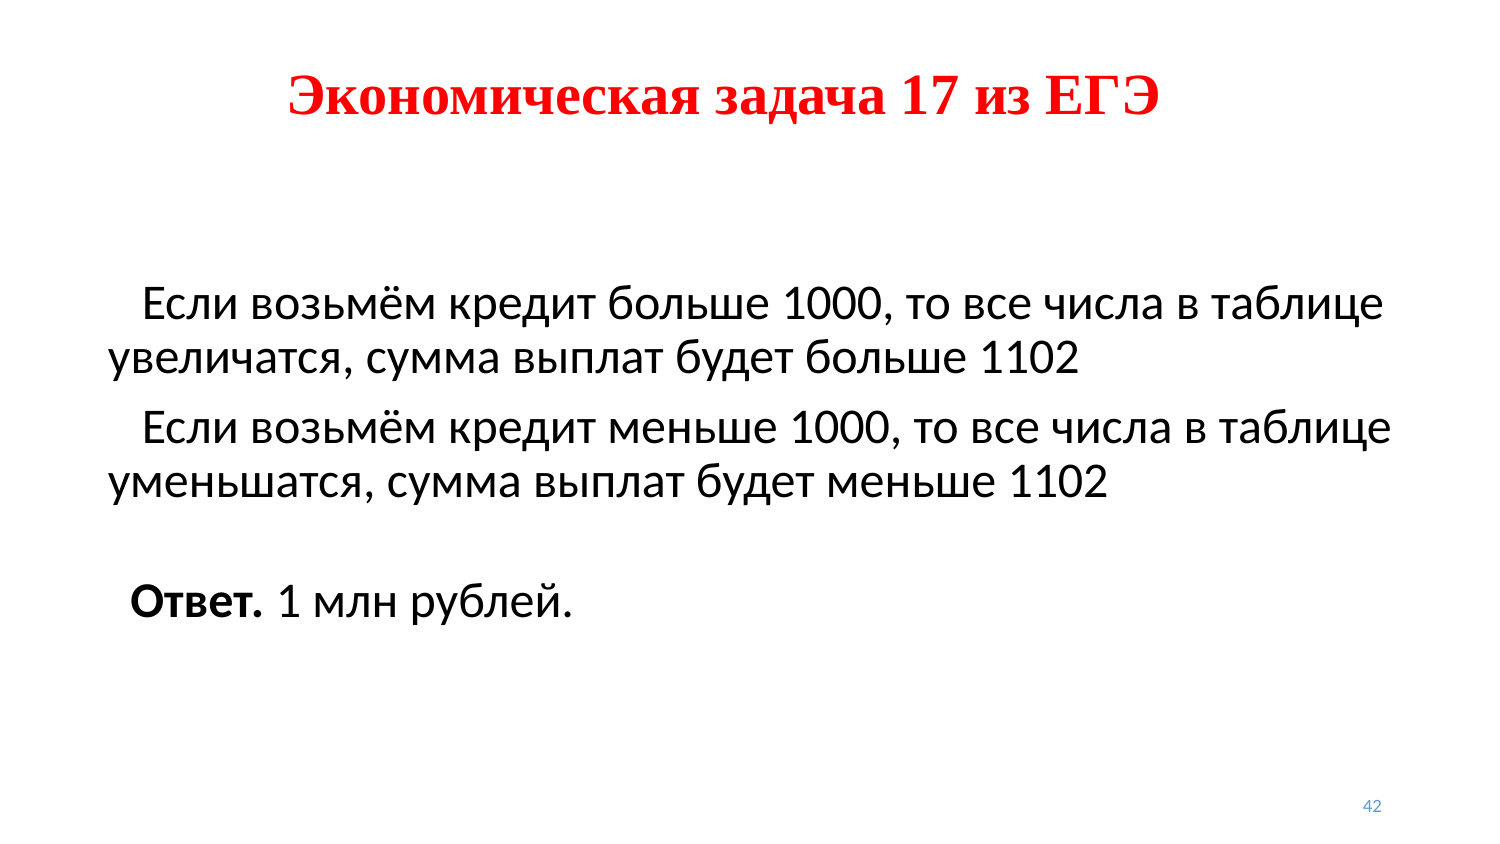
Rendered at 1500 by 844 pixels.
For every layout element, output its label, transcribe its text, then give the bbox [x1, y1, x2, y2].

slide_number 42 [1059, 782, 1397, 827]
title Экономическая задача 17 из ЕГЭ [83, 32, 1365, 162]
